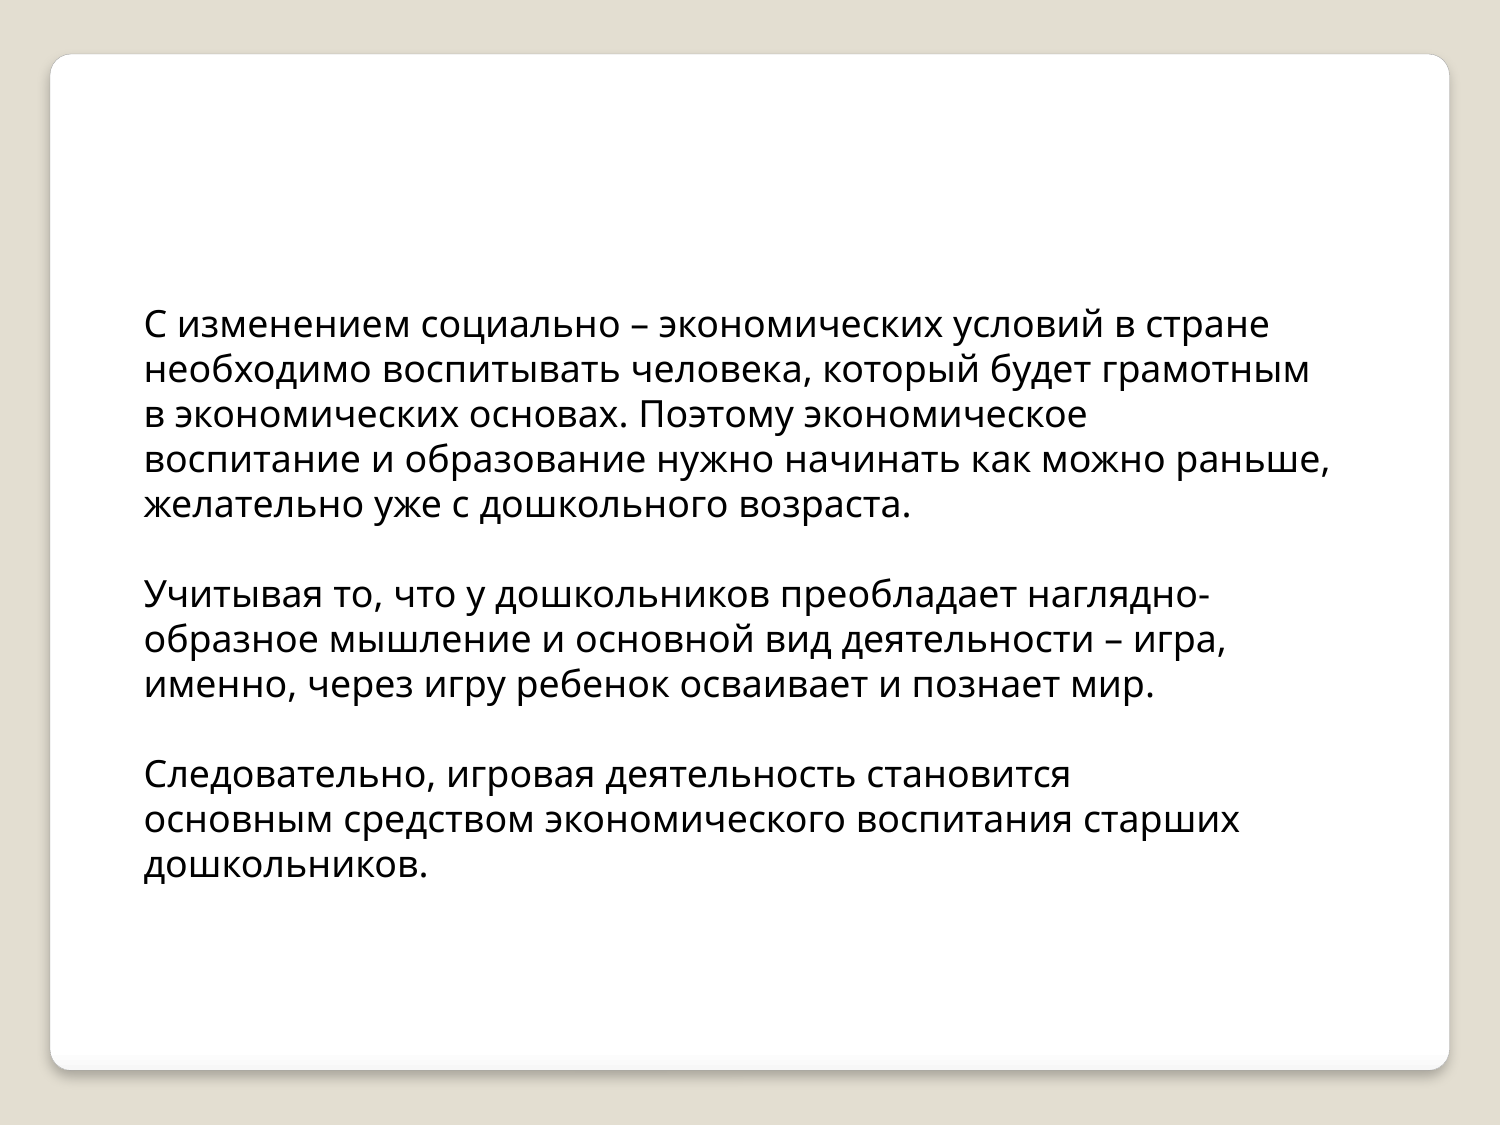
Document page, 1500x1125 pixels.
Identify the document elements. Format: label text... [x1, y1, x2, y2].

text_box С изменением социально – экономических условий в стране необходимо воспитывать человека, который будет грамотным в экономических основах. Поэтому экономическое воспитание и образование нужно начинать как можно раньше, желательно уже с дошкольного возраста. Учитывая то, что у дошкольников преобладает наглядно-образное мышление и основной вид деятельности – игра, именно, через игру ребенок осваивает и познает мир. Следовательно, игровая деятельность становится основным средством экономического воспитания старших дошкольников. [128, 292, 1360, 938]
